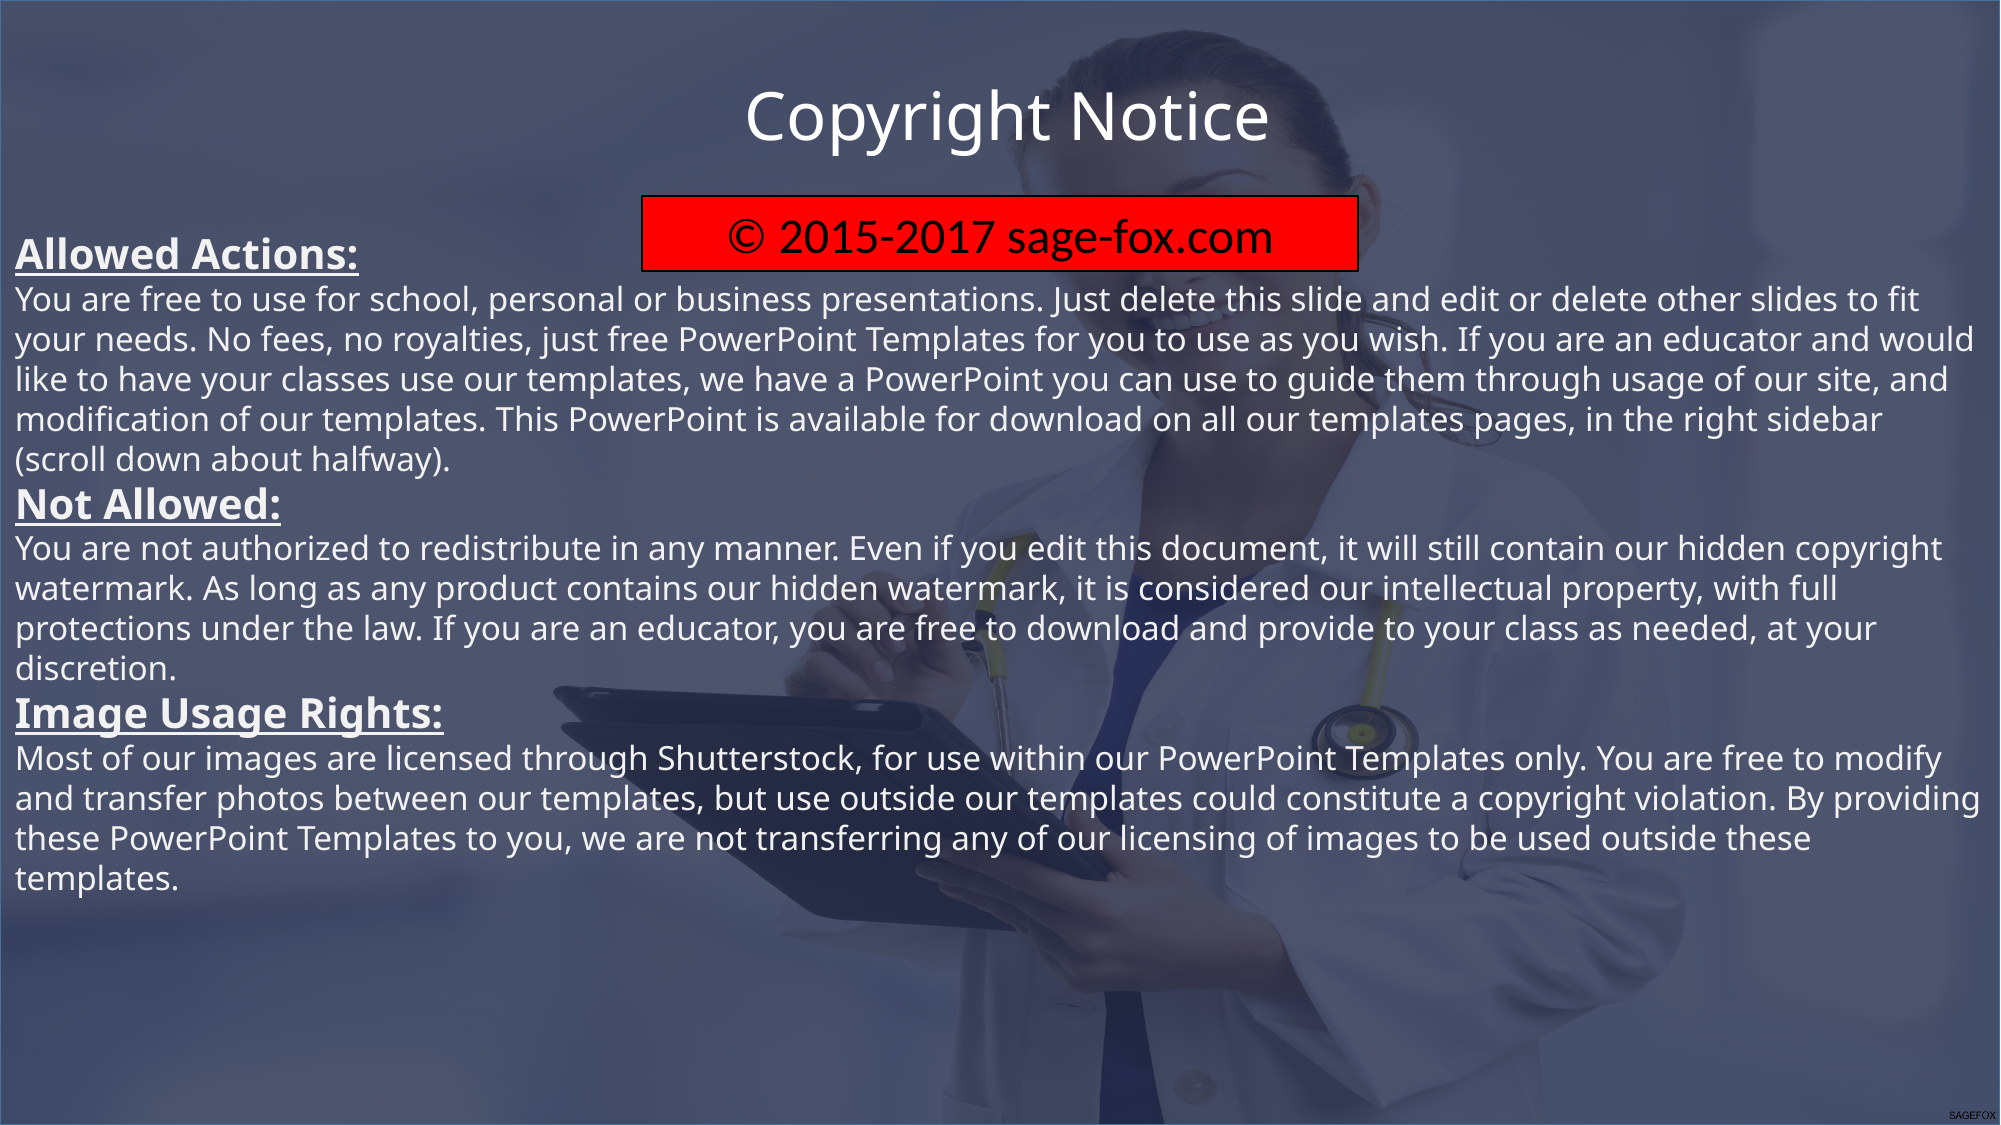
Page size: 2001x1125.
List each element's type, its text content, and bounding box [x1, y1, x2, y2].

title Copyright Notice [493, 60, 1524, 178]
text_box Allowed Actions: You are free to use for school, personal or business presentations. Just delete this slide and edit or delete other slides to fit your needs. No fees, no royalties, just free PowerPoint Templates for you to use as you wish. If you are an educator and would like to have your classes use our templates, we have a PowerPoint you can use to guide them through usage of our site, and modification of our templates. This PowerPoint is available for download on all our templates pages, in the right sidebar (scroll down about halfway). Not Allowed: You are not authorized to redistribute in any manner. Even if you edit this document, it will still contain our hidden copyright watermark. As long as any product contains our hidden watermark, it is considered our intellectual property, with full protections under the law. If you are an educator, you are free to download and provide to your class as needed, at your discretion. Image Usage Rights: Most of our images are licensed through Shutterstock, for use within our PowerPoint Templates only. You are free to modify and transfer photos between our templates, but use outside our templates could constitute a copyright violation. By providing these PowerPoint Templates to you, we are not transferring any of our licensing of images to be used outside these templates. [0, 0, 2000, 1125]
text_box © 2015-2017 sage-fox.com [641, 196, 1358, 272]
